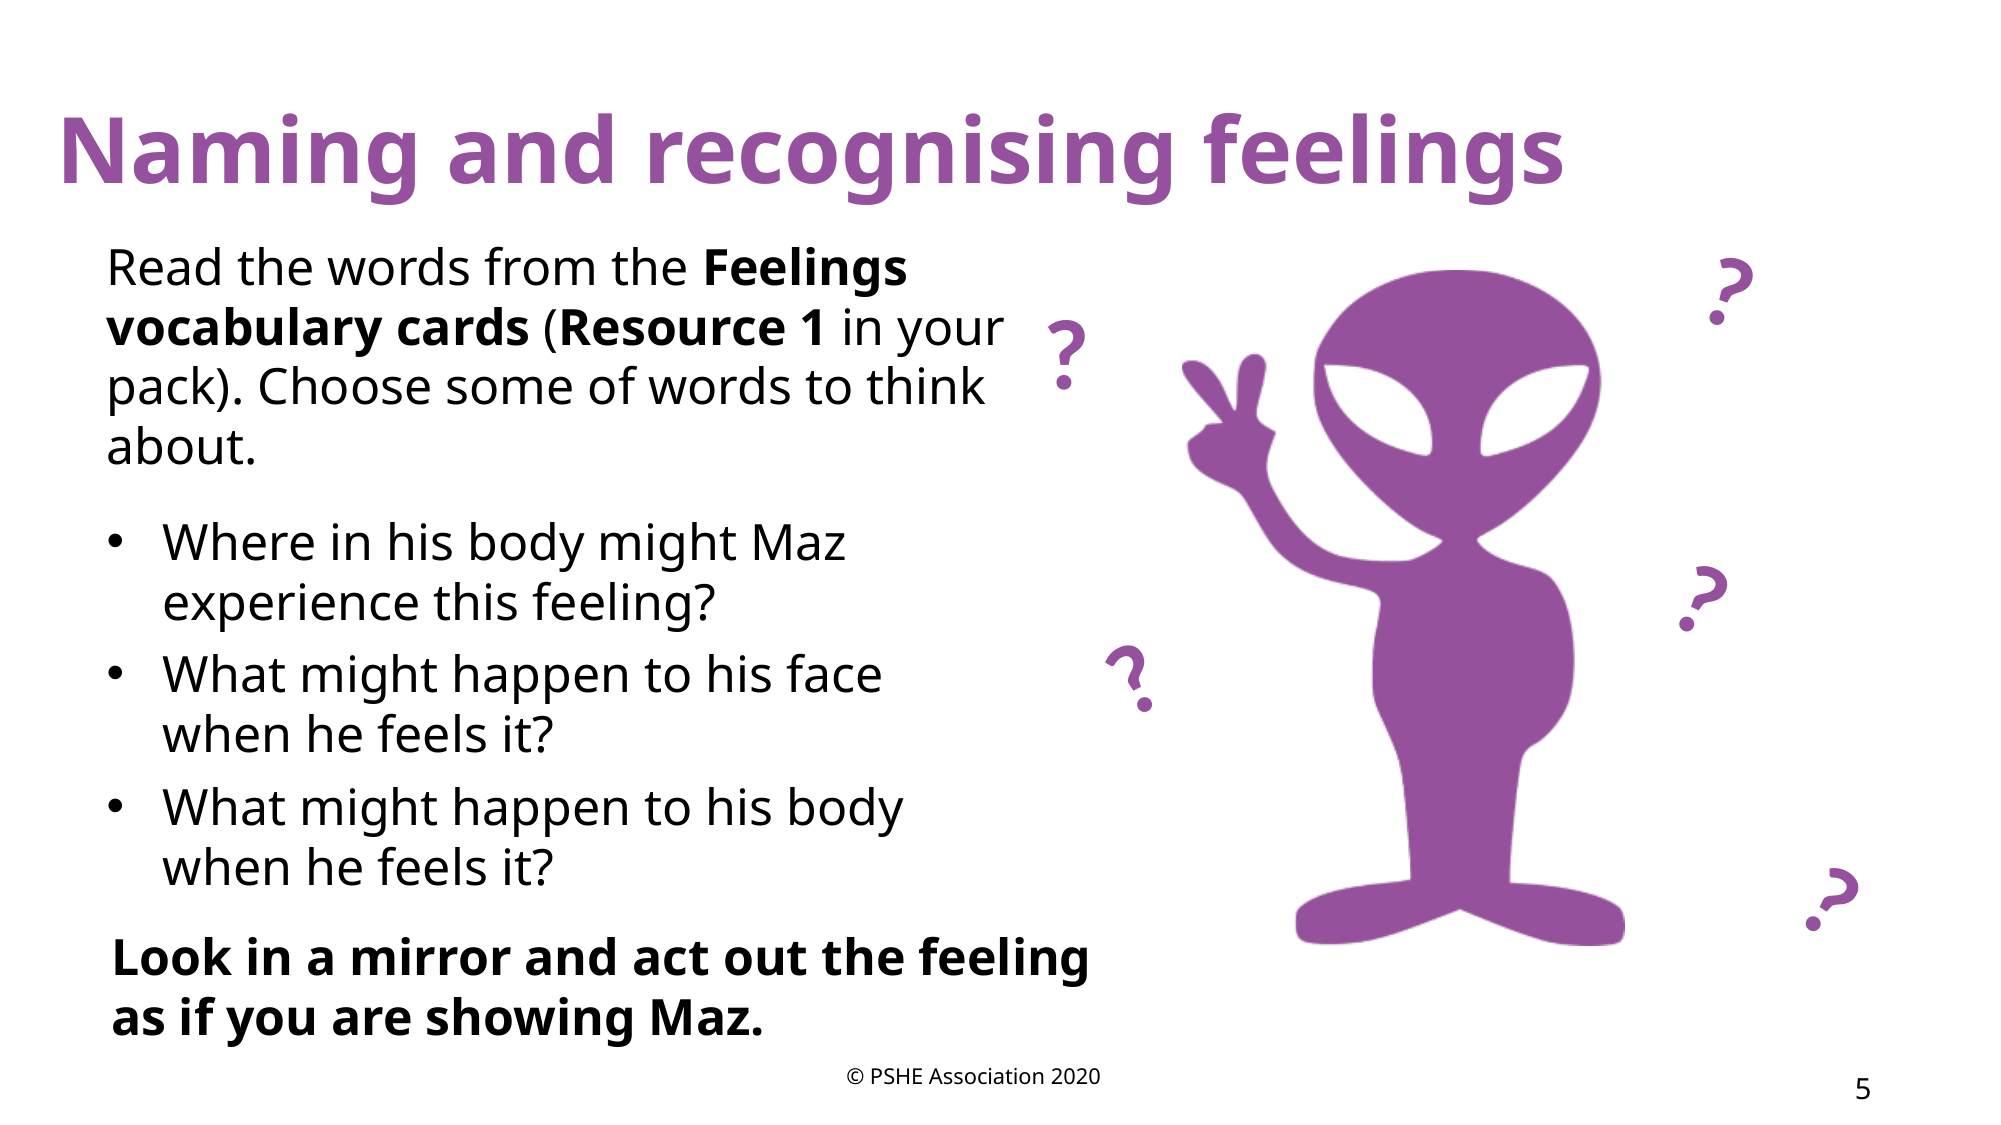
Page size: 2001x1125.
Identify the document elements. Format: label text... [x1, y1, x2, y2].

text_box ? [1067, 582, 1182, 752]
text_box Read the words from the Feelings vocabulary cards (Resource 1 in your pack). Choose some of words to think about. Where in his body might Maz experience this feeling? What might happen to his face when he feels it? What might happen to his body when he feels it? [91, 227, 1029, 903]
text_box ? [1028, 282, 1143, 417]
text_box ? [1764, 820, 1947, 1005]
text_box Look in a mirror and act out the feeling as if you are showing Maz. [96, 917, 1164, 1053]
text_box ? [1640, 518, 1816, 697]
picture [1182, 270, 1625, 946]
text_box ? [1672, 210, 1813, 372]
slide_number 5 [1840, 1062, 1946, 1123]
footer © PSHE Association 2020 [0, 1042, 2000, 1103]
text_box Naming and recognising feelings [0, 84, 1758, 210]
